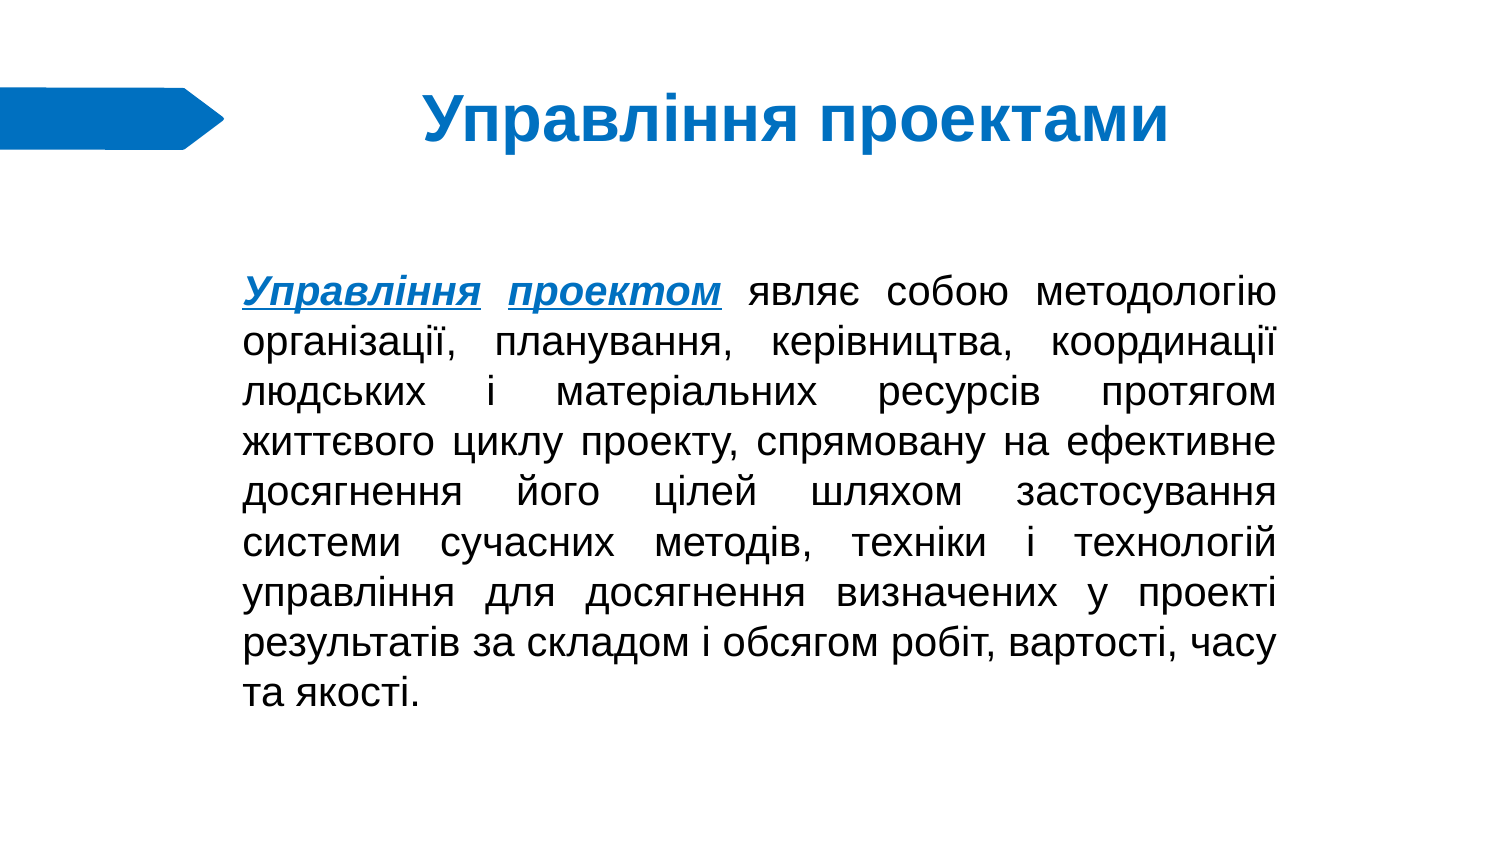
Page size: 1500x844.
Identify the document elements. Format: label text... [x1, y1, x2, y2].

title Управління проектами [265, 67, 1347, 226]
list Управління проектом являє собою методологію організації, планування, керівництва, координації людських і матеріальних ресурсів протягом життєвого циклу проекту, спрямовану на ефективне досягнення його цілей шляхом застосування системи сучасних методів, техніки і технологій управління для досягнення визначених у проекті результатів за складом і обсягом робіт, вартості, часу та якості. [171, 256, 1292, 737]
